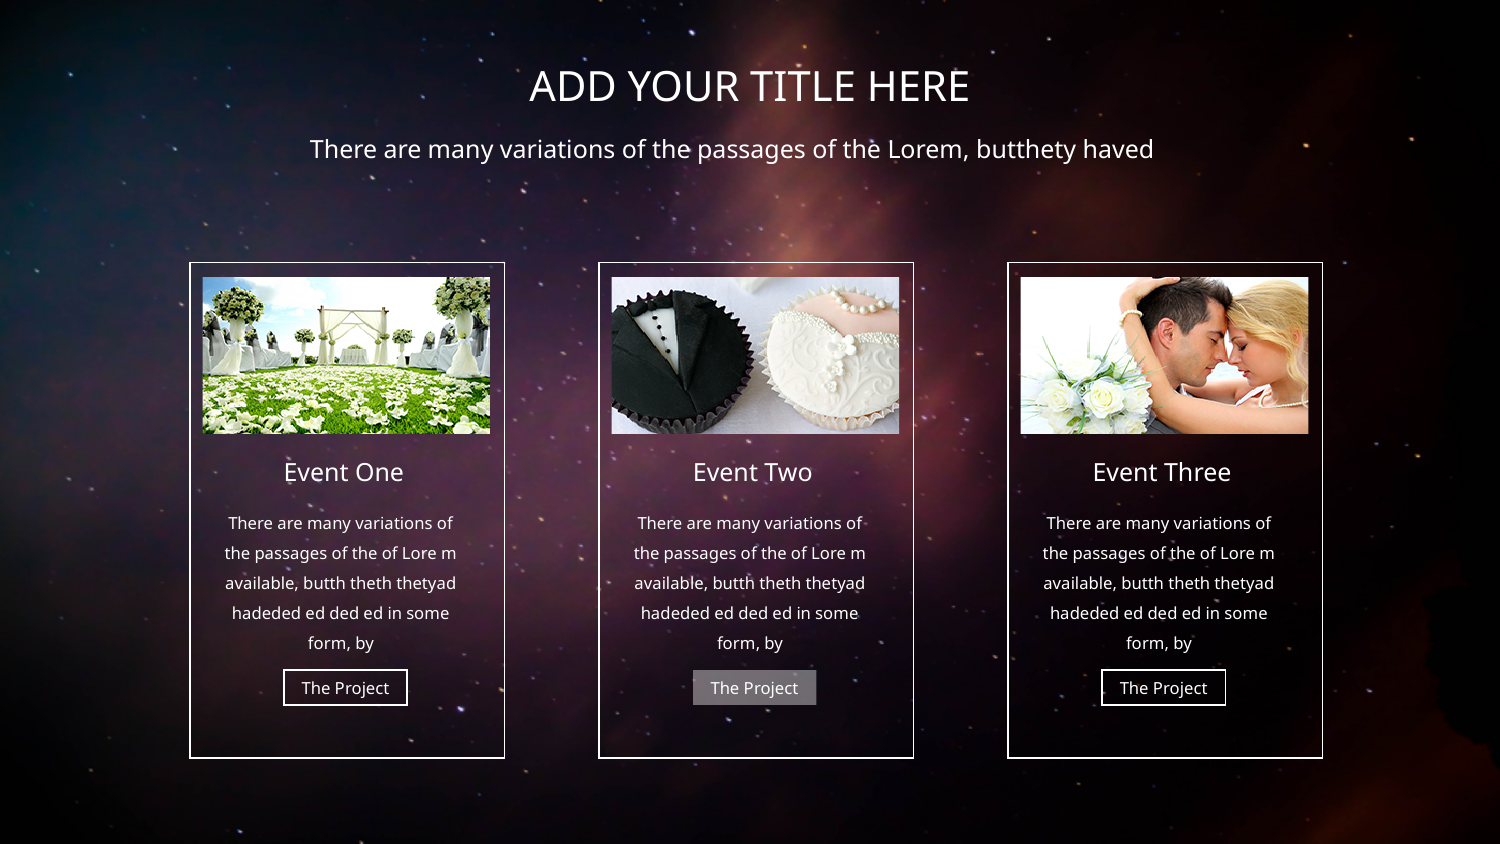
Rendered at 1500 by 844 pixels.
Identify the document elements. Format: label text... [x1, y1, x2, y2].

text_box There are many variations of the passages of the Lorem, butthety haved [147, 125, 1319, 179]
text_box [189, 262, 505, 759]
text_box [1007, 262, 1323, 759]
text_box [598, 262, 914, 759]
picture [0, 0, 1500, 844]
text_box ADD YOUR TITLE HERE [446, 52, 1054, 118]
